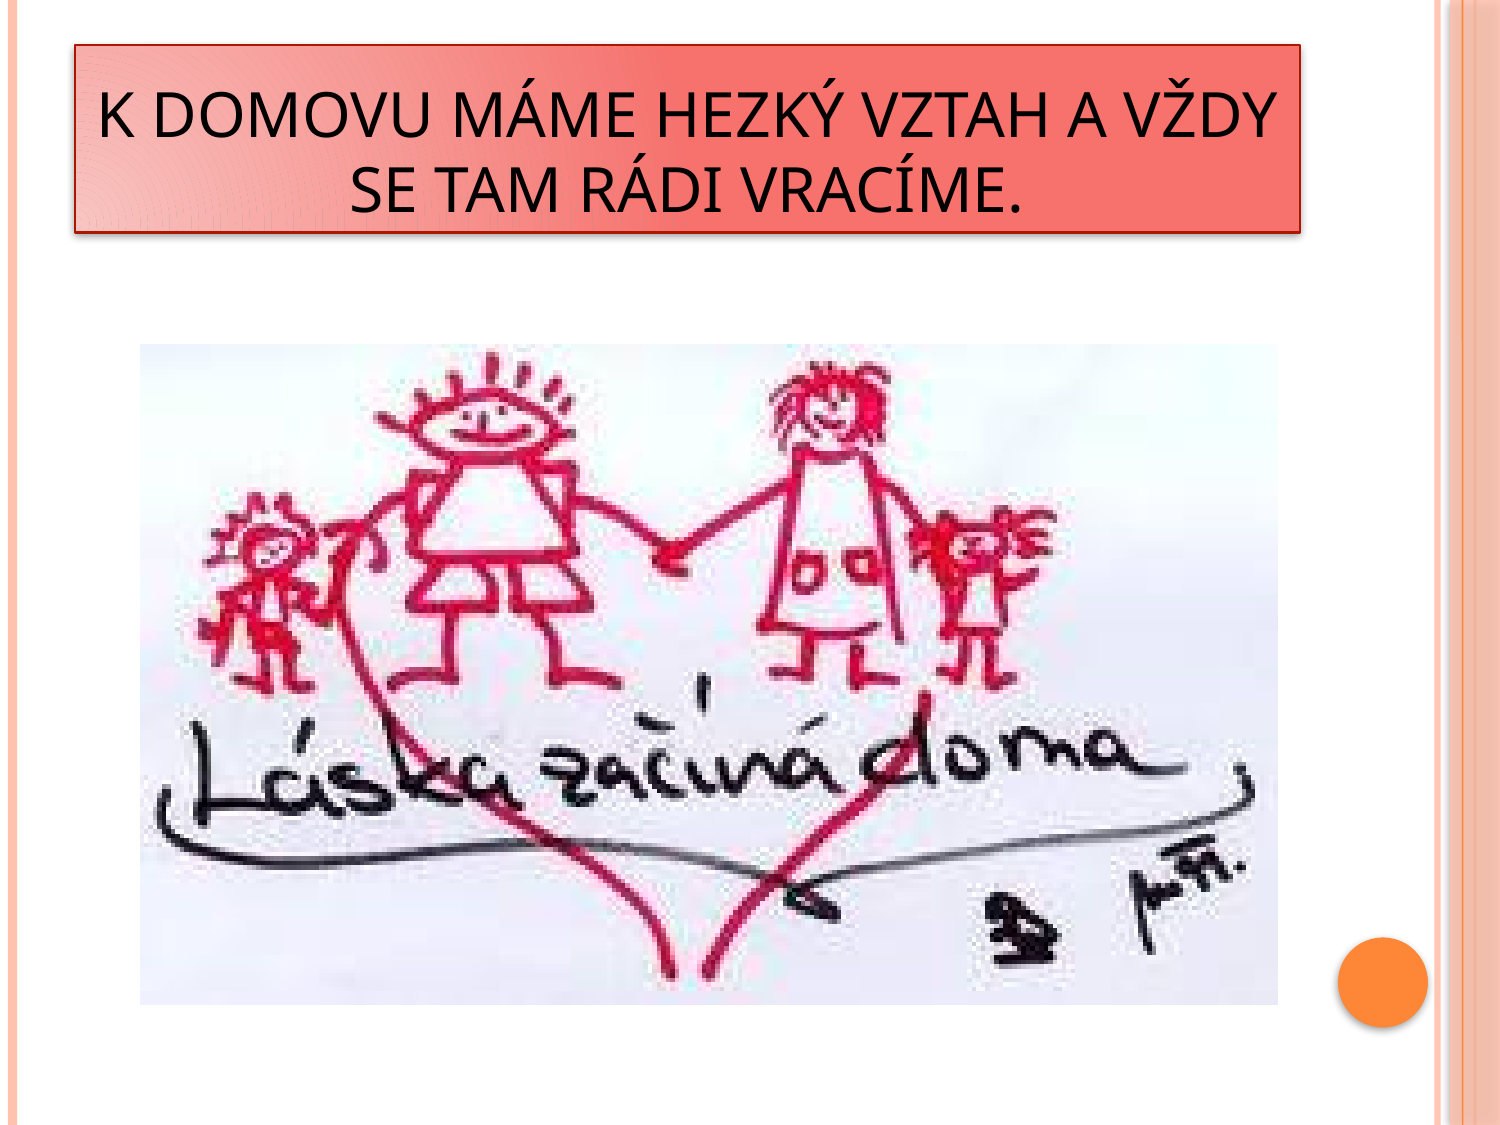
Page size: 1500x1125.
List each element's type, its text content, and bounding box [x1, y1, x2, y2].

title K domovu máme hezký vztah a vždy se tam rádi vracíme. [74, 44, 1301, 234]
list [140, 343, 1278, 1006]
